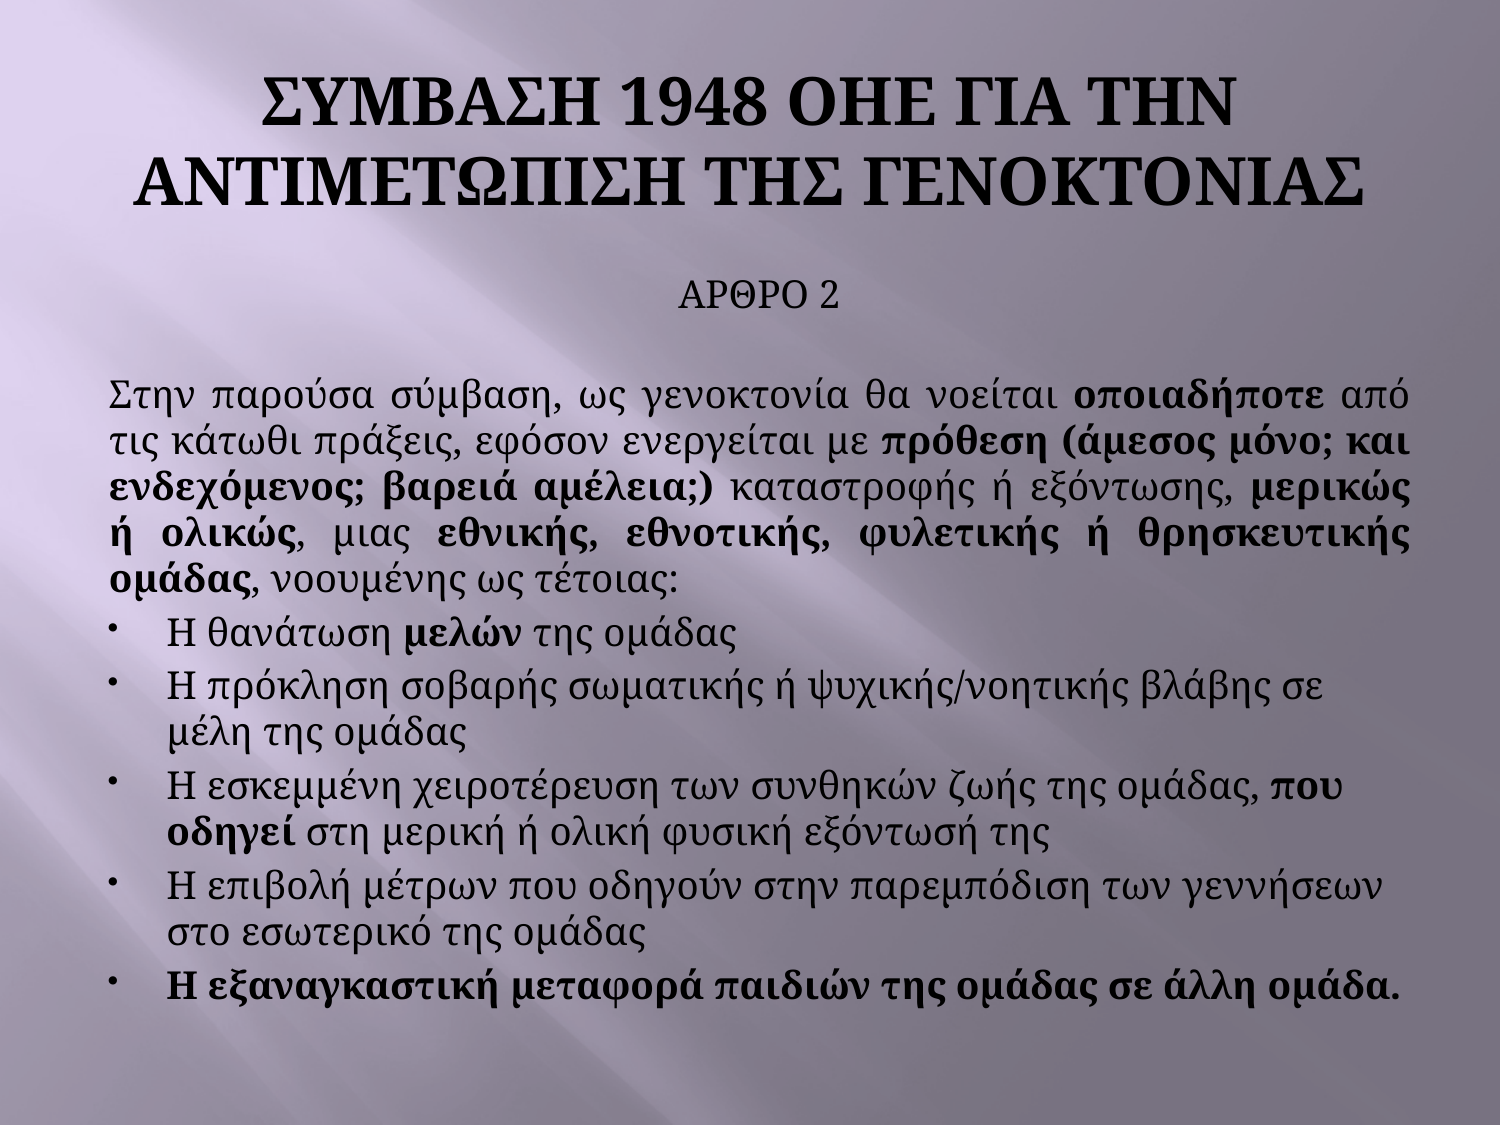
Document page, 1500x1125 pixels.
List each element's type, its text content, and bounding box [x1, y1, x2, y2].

list ΑΡΘΡΟ 2 Στην παρούσα σύμβαση, ως γενοκτονία θα νοείται οποιαδήποτε από τις κάτωθι πράξεις, εφόσον ενεργείται με πρόθεση (άμεσος μόνο; και ενδεχόμενος; βαρειά αμέλεια;) καταστροφής ή εξόντωσης, μερικώς ή ολικώς, μιας εθνικής, εθνοτικής, φυλετικής ή θρησκευτικής ομάδας, νοουμένης ως τέτοιας: Η θανάτωση μελών της ομάδας Η πρόκληση σοβαρής σωματικής ή ψυχικής/νοητικής βλάβης σε μέλη της ομάδας Η εσκεμμένη χειροτέρευση των συνθηκών ζωής της ομάδας, που οδηγεί στη μερική ή ολική φυσική εξόντωσή της Η επιβολή μέτρων που οδηγούν στην παρεμπόδιση των γεννήσεων στο εσωτερικό της ομάδας Η εξαναγκαστική μεταφορά παιδιών της ομάδας σε άλλη ομάδα. [75, 262, 1425, 1035]
title ΣΥΜΒΑΣΗ 1948 ΟΗΕ ΓΙΑ ΤΗΝ ΑΝΤΙΜΕΤΩΠΙΣΗ ΤΗΣ ΓΕΝΟΚΤΟΝΙΑΣ [75, 45, 1425, 233]
